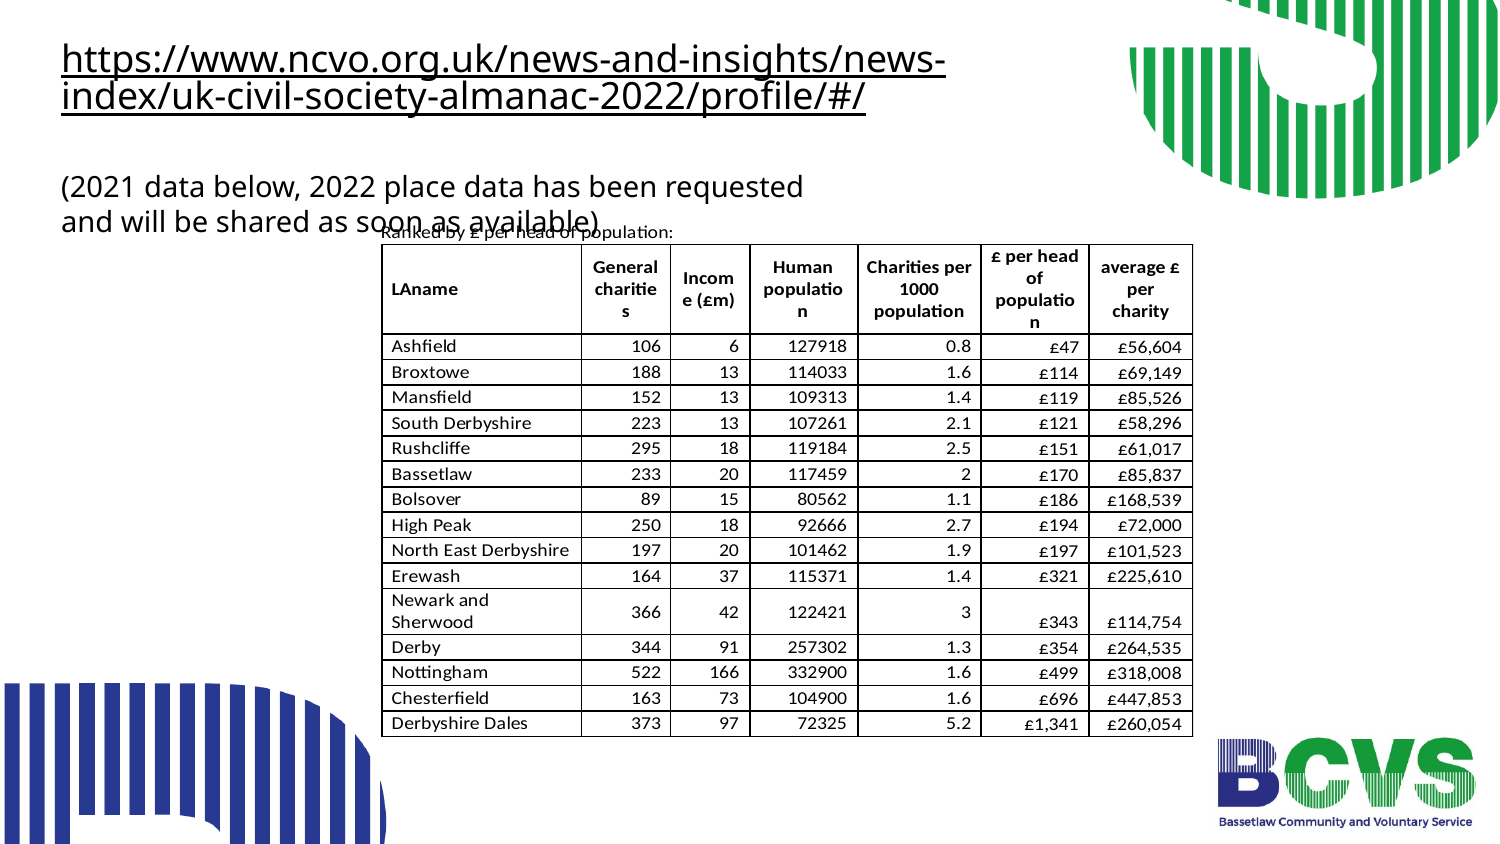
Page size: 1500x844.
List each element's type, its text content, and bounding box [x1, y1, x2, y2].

picture [1111, 0, 1500, 207]
text_box https://www.ncvo.org.uk/news-and-insights/news-index/uk-civil-society-almanac-2022/profile/#/ (2021 data below, 2022 place data has been requested and will be shared as soon as available) [46, 27, 962, 208]
picture [1212, 732, 1484, 833]
picture [0, 221, 1194, 844]
